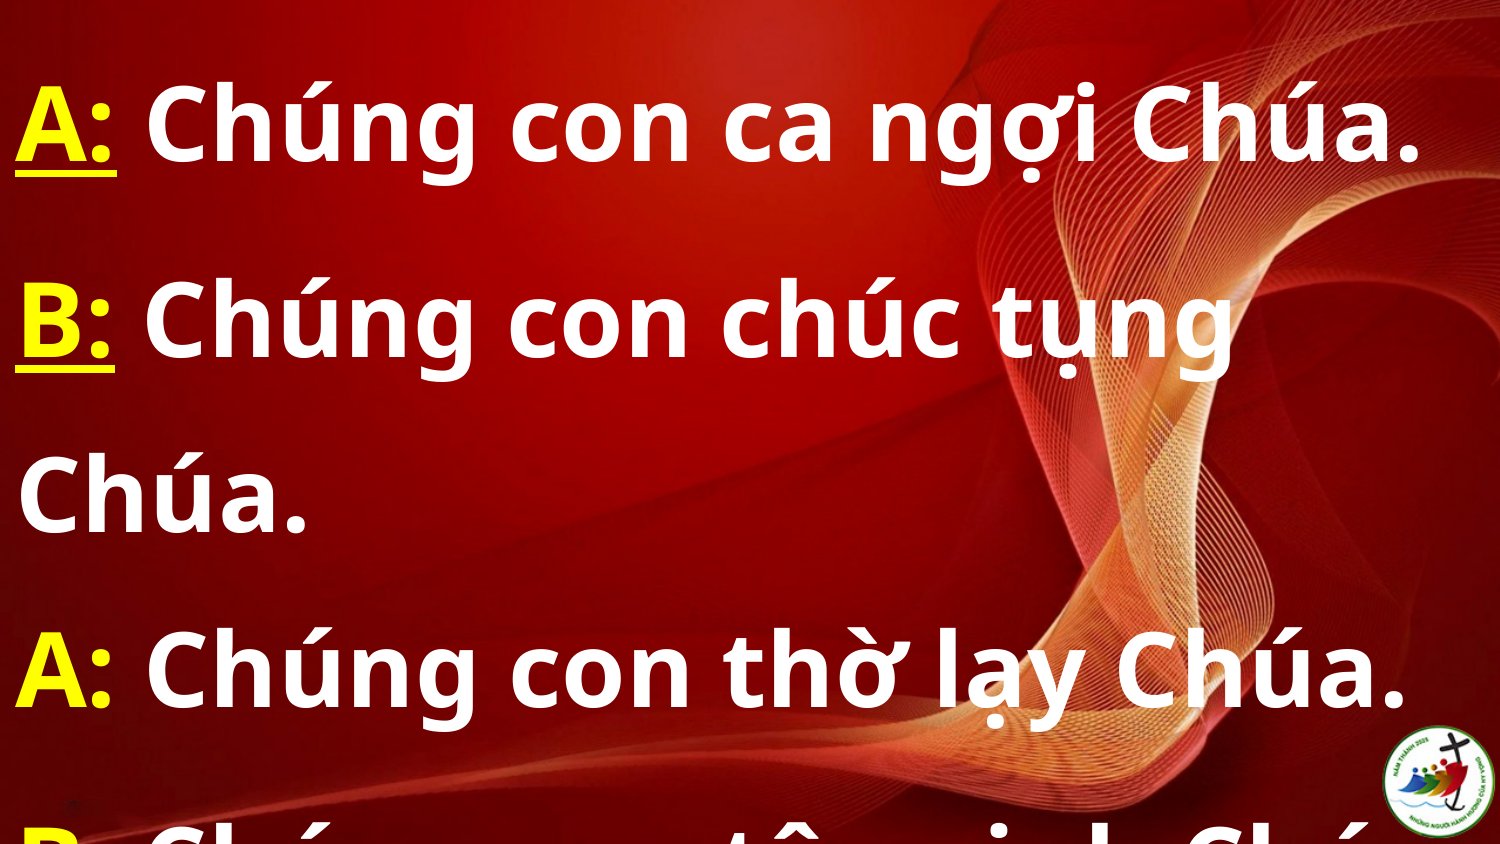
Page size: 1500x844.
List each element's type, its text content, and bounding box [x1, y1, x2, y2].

subtitle A: Chúng con ca ngợi Chúa. B: Chúng con chúc tụng Chúa. A: Chúng con thờ lạy Chúa. B: Chúng con tôn vinh Chúa. [0, 0, 1500, 844]
